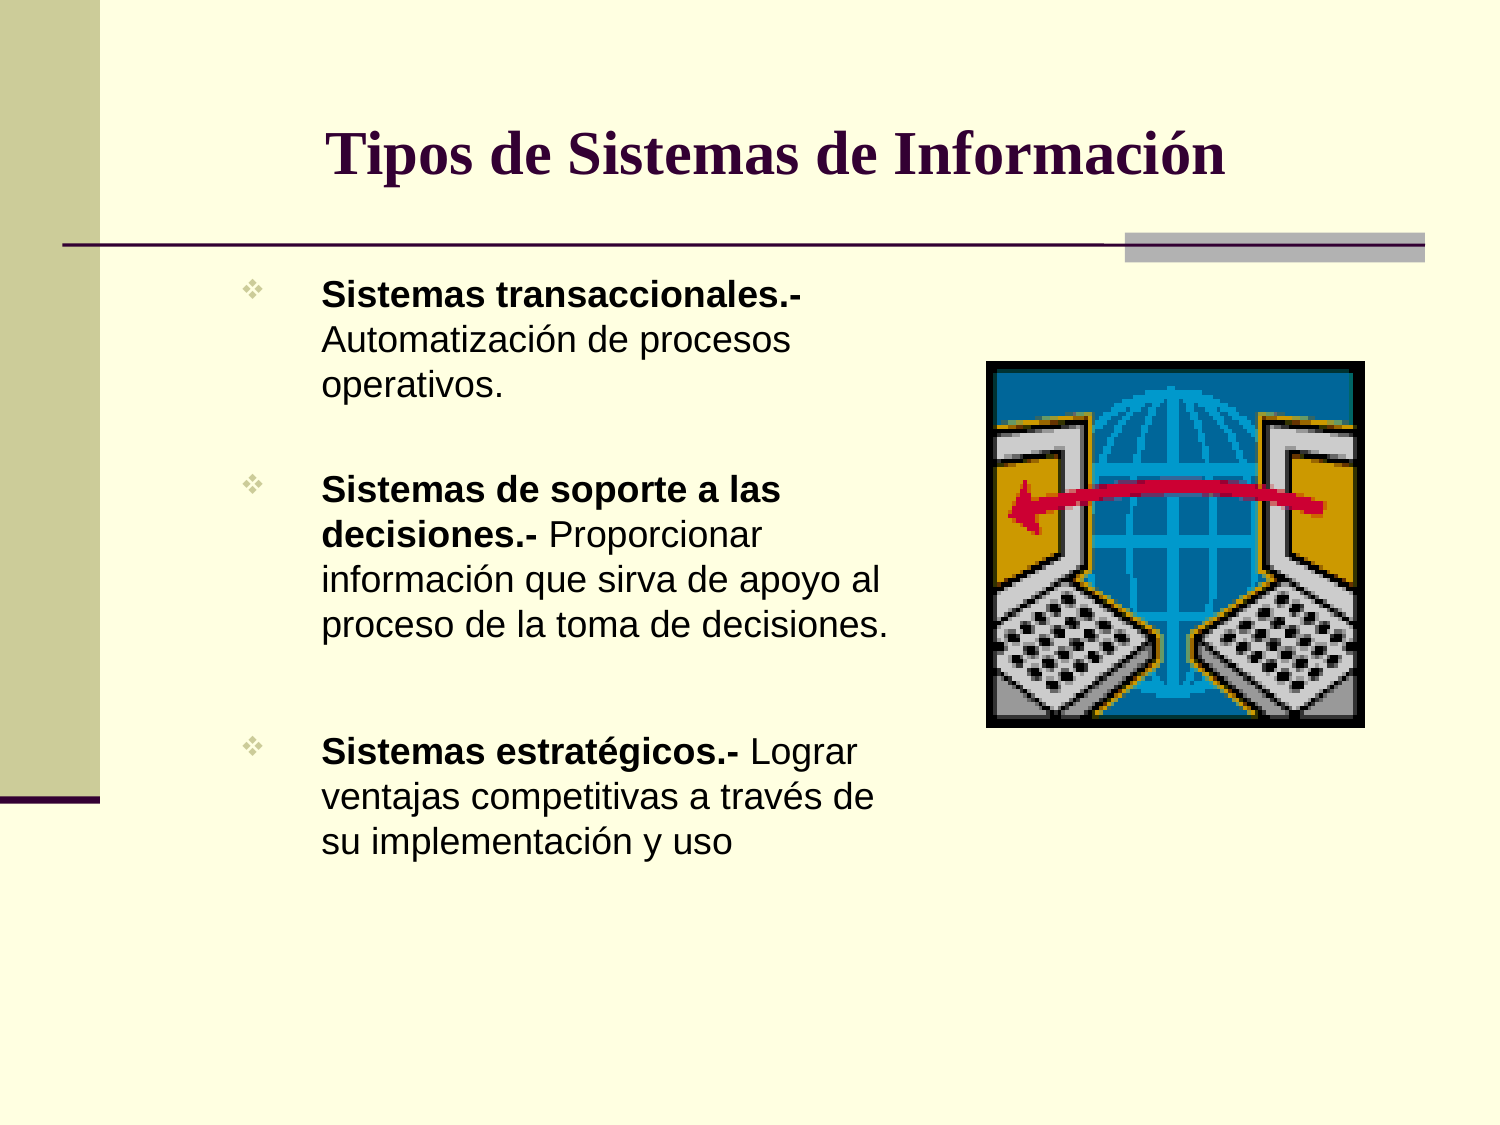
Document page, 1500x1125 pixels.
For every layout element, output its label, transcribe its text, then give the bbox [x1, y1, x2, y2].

title Tipos de Sistemas de Información [149, 45, 1426, 234]
list Sistemas transaccionales.- Automatización de procesos operativos. Sistemas de soporte a las decisiones.- Proporcionar información que sirva de apoyo al proceso de la toma de decisiones. Sistemas estratégicos.- Lograr ventajas competitivas a través de su implementación y uso [149, 262, 916, 1006]
picture [985, 361, 1365, 729]
